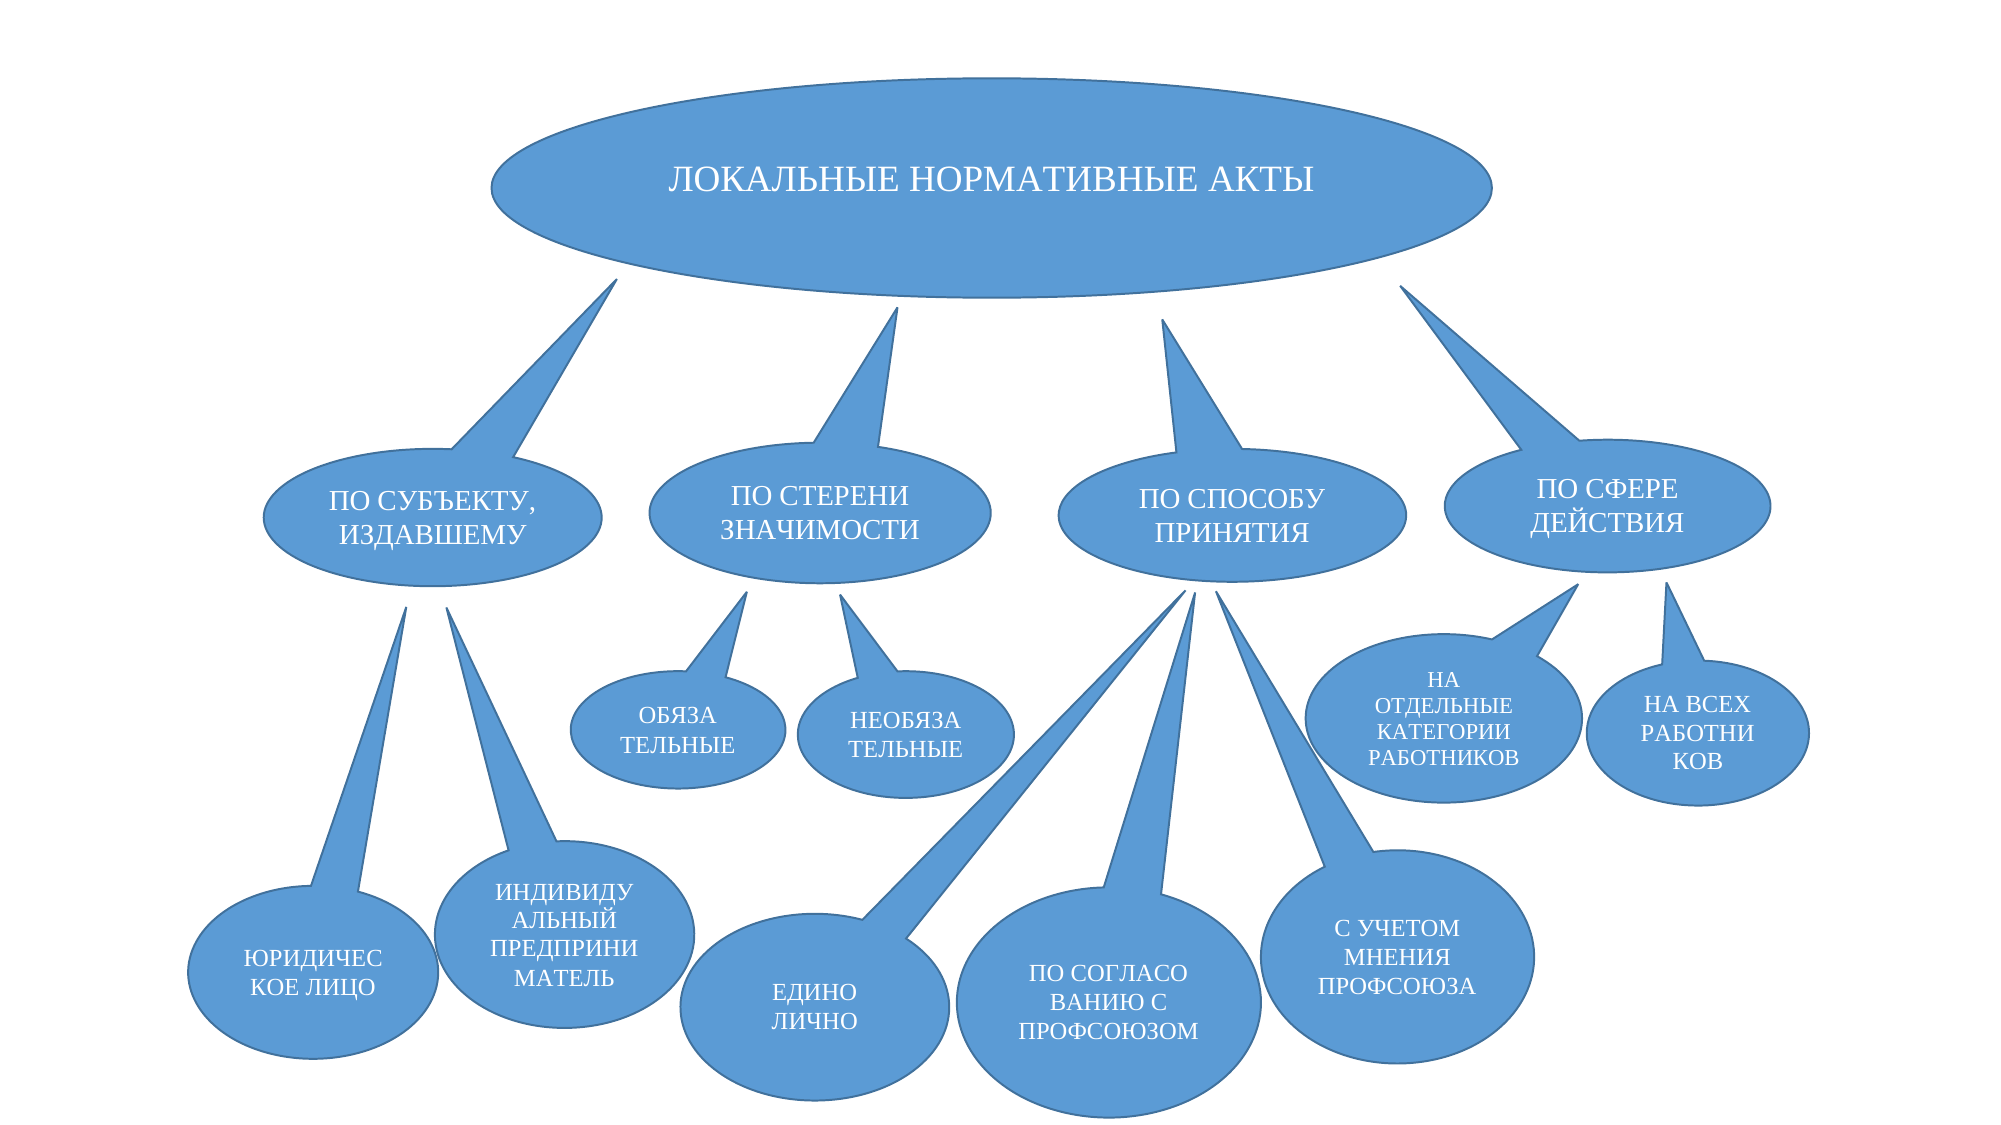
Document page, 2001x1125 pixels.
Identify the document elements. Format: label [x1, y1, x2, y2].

picture [184, 0, 1815, 1125]
